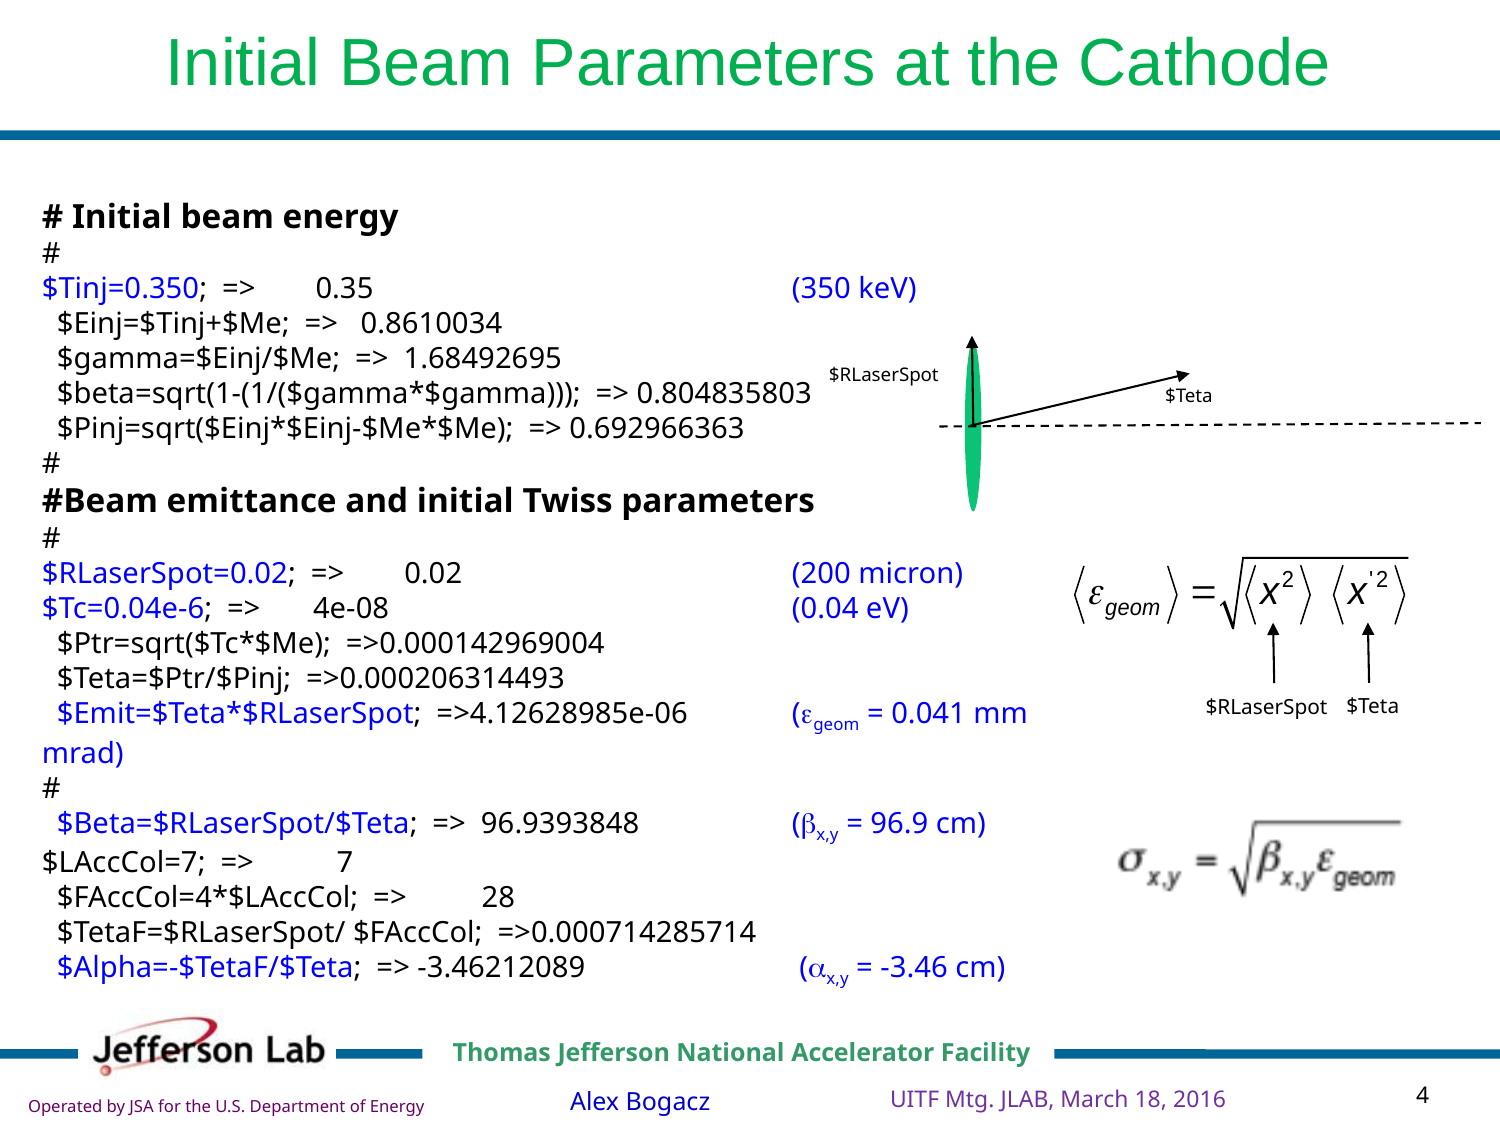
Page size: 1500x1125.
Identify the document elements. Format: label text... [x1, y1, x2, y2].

picture [78, 1031, 336, 1089]
text_box $RLaserSpot [1190, 686, 1345, 726]
title Initial Beam Parameters at the Cathode [17, 33, 1480, 98]
footer UITF Mtg. JLAB, March 18, 2016 [875, 1077, 1368, 1125]
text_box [802, 335, 1482, 512]
text_box # Initial beam energy # $Tinj=0.350; => 0.35 (350 keV) $Einj=$Tinj+$Me; => 0.8610034 $gamma=$Einj/$Me; => 1.68492695 $beta=sqrt(1-(1/($gamma*$gamma))); => 0.804835803 $Pinj=sqrt($Einj*$Einj-$Me*$Me); => 0.692966363 # #Beam emittance and initial Twiss parameters # $RLaserSpot=0.02; => 0.02 (200 micron) $Tc=0.04e-6; => 4e-08 (0.04 eV) $Ptr=sqrt($Tc*$Me); =>0.000142969004 $Teta=$Ptr/$Pinj; =>0.000206314493 $Emit=$Teta*$RLaserSpot; =>4.12628985e-06 (egeom = 0.041 mm mrad) # $Beta=$RLaserSpot/$Teta; => 96.9393848 (bx,y = 96.9 cm) $LAccCol=7; => 7 $FAccCol=4*$LAccCol; => 28 $TetaF=$RLaserSpot/ $FAccCol; =>0.000714285714 $Alpha=-$TetaF/$Teta; => -3.46212089 (ax,y = -3.46 cm) [27, 187, 1129, 1031]
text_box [1067, 548, 1418, 638]
text_box $Teta [1331, 685, 1415, 726]
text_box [1114, 813, 1405, 901]
